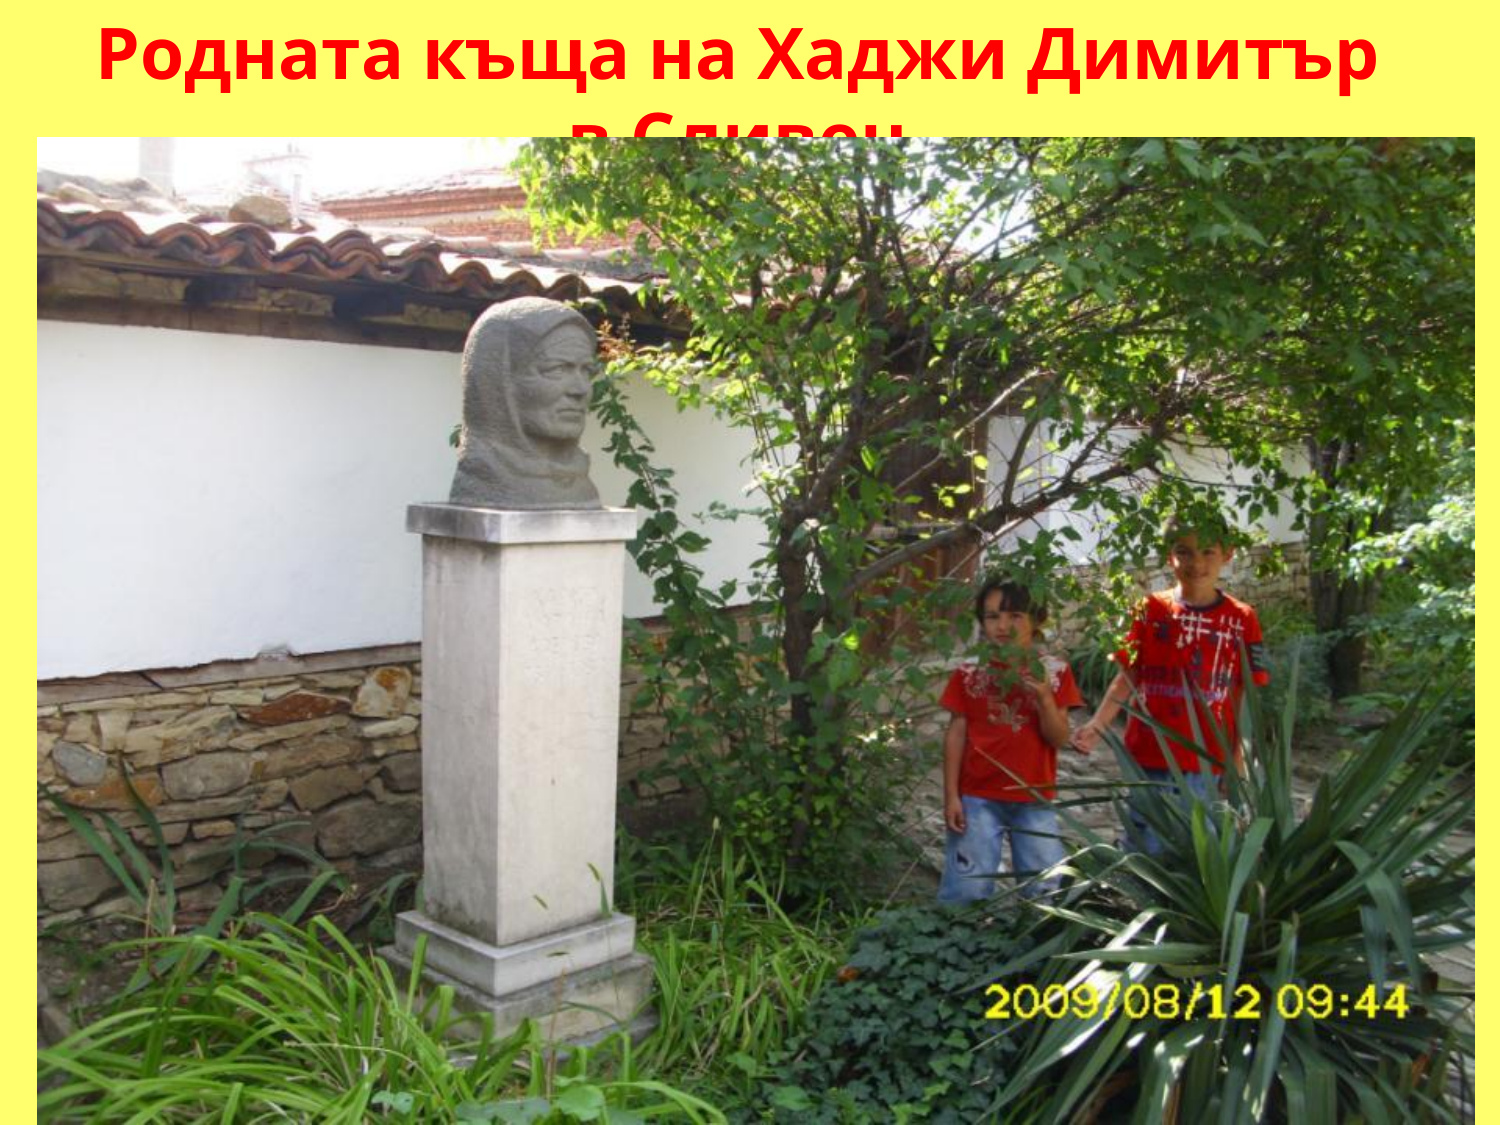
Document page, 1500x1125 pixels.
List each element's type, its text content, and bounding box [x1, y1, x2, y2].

title Родната къща на Хаджи Димитър в Сливен [62, 0, 1413, 135]
picture [37, 137, 1476, 1125]
